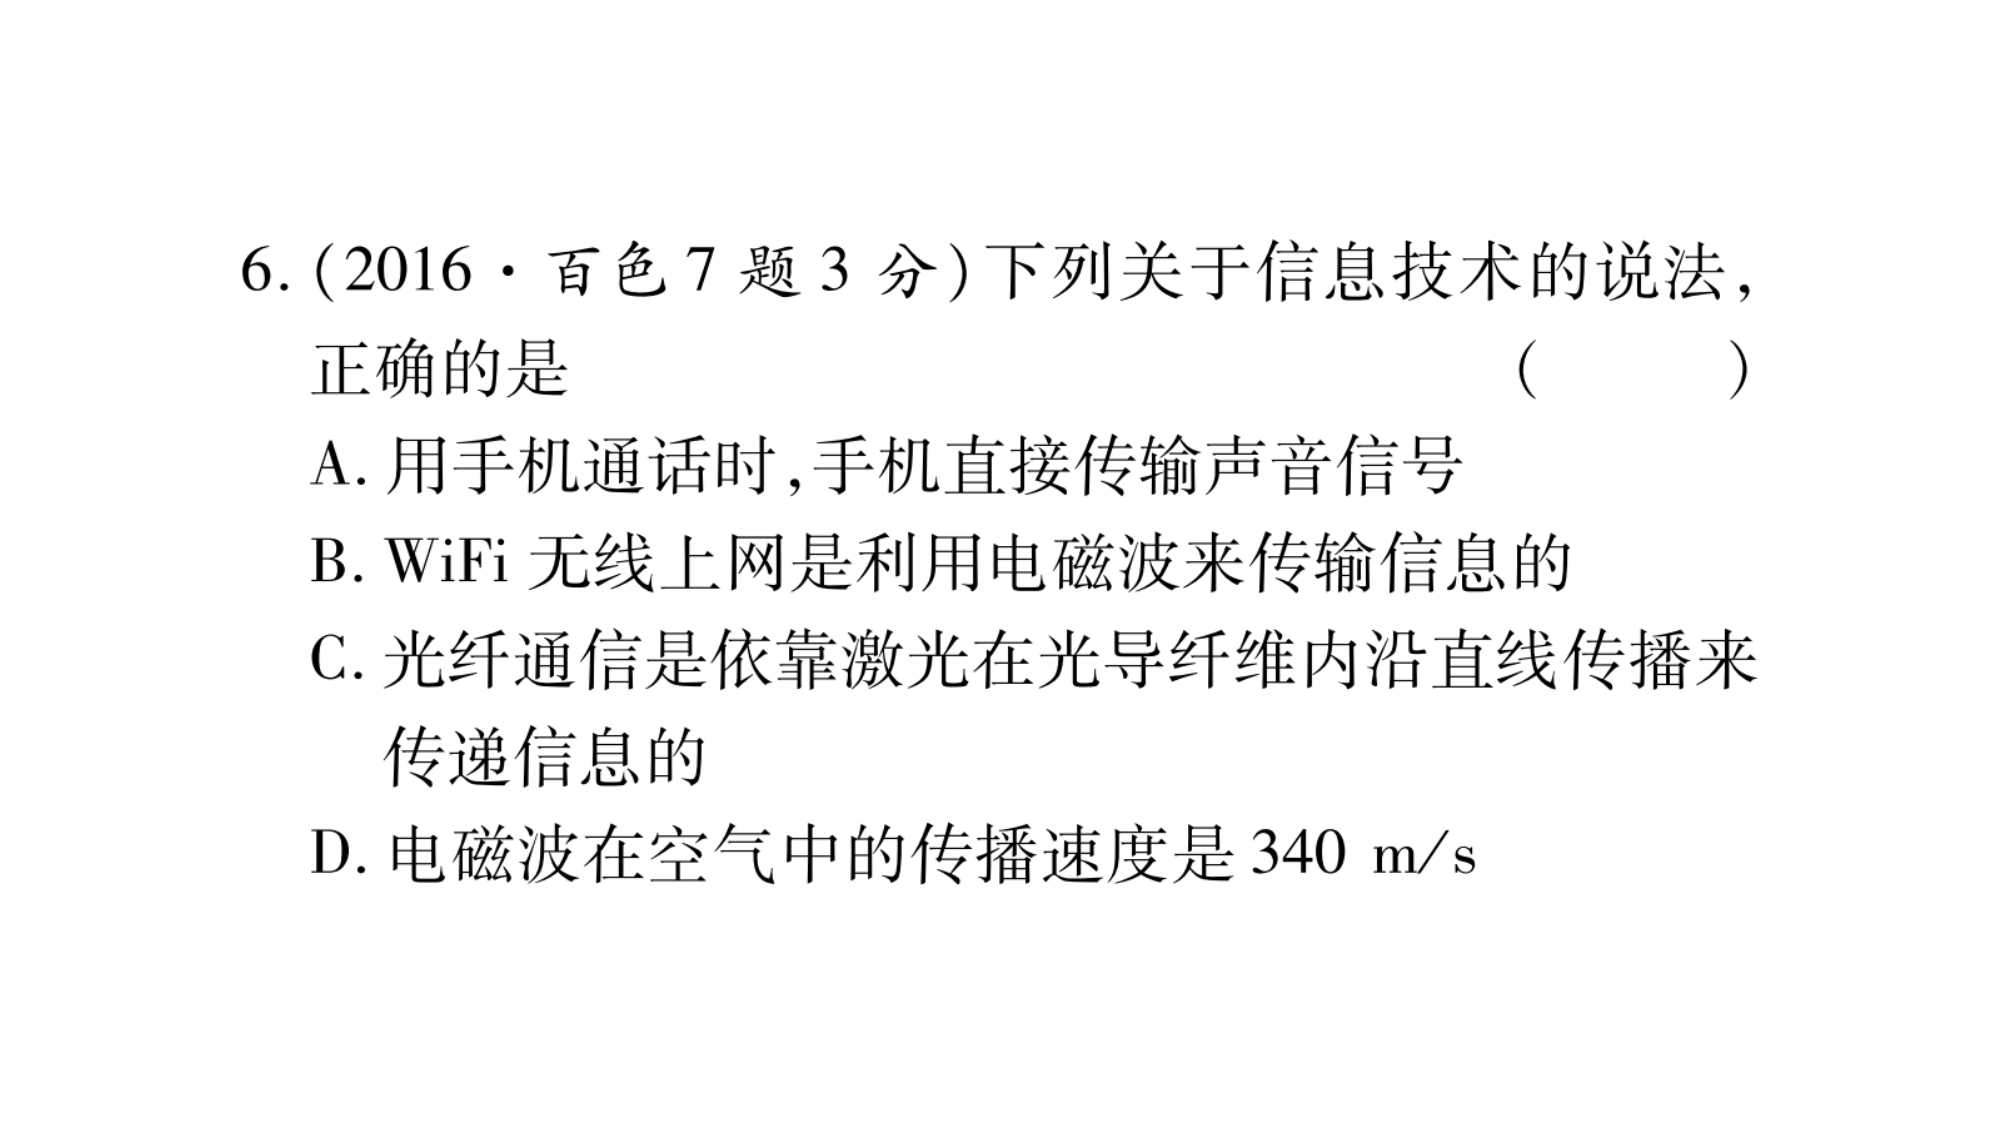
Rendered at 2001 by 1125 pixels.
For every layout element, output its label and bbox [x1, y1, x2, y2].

picture [225, 227, 1775, 898]
